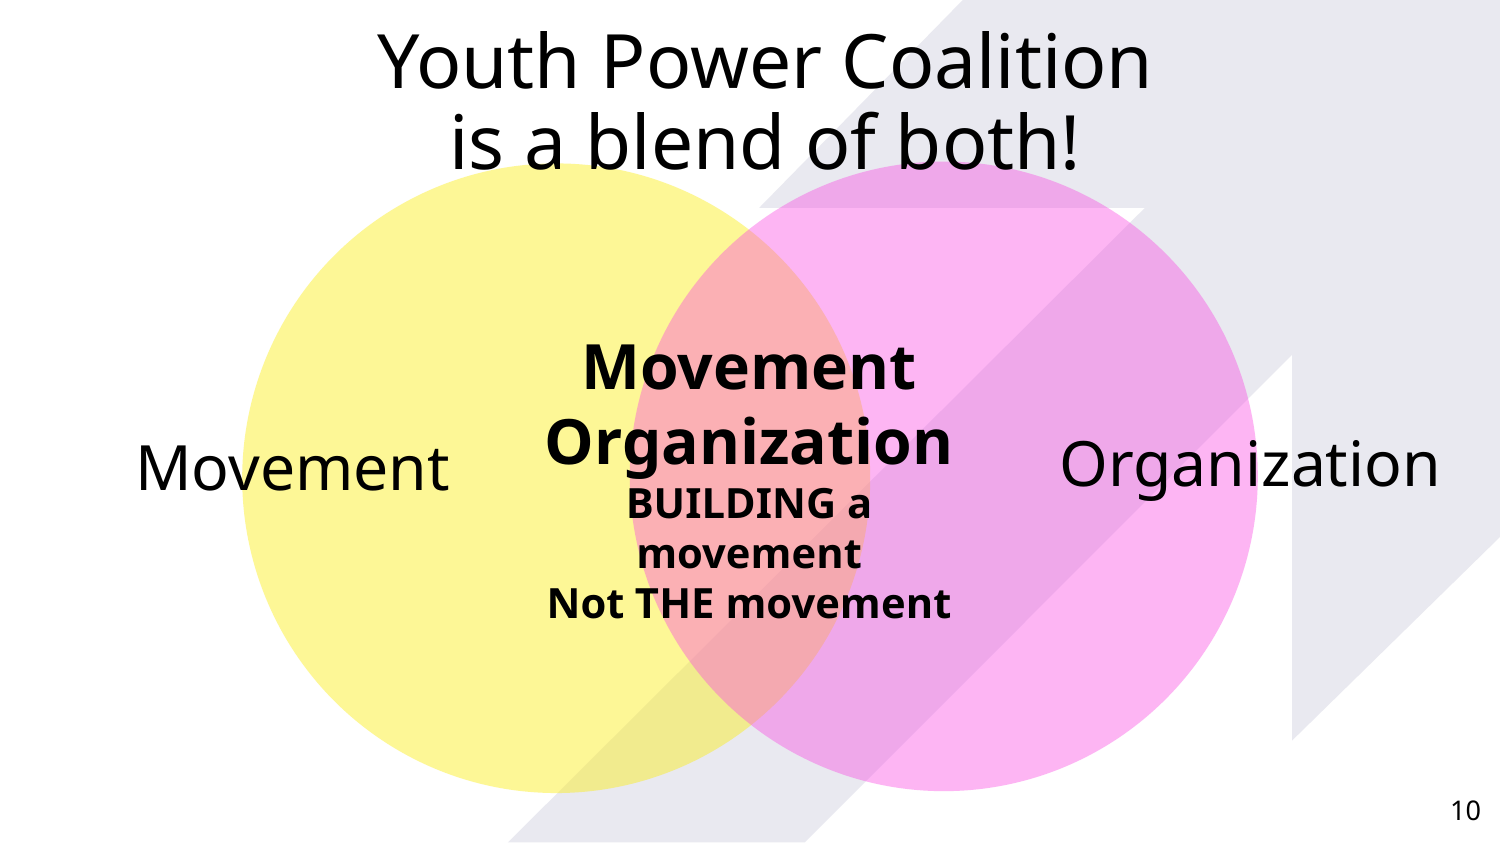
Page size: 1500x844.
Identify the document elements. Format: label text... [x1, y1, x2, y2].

title Youth Power Coalition is a blend of both! [49, 103, 1482, 186]
text_box [261, 587, 751, 794]
text_box [638, 186, 1245, 450]
text_box [649, 505, 1243, 792]
slide_number ‹#› [1391, 779, 1482, 844]
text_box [888, 388, 1457, 564]
text_box Movement Organization BUILDING a movement Not THE movement [697, 450, 883, 505]
text_box [251, 186, 749, 402]
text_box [119, 403, 693, 579]
